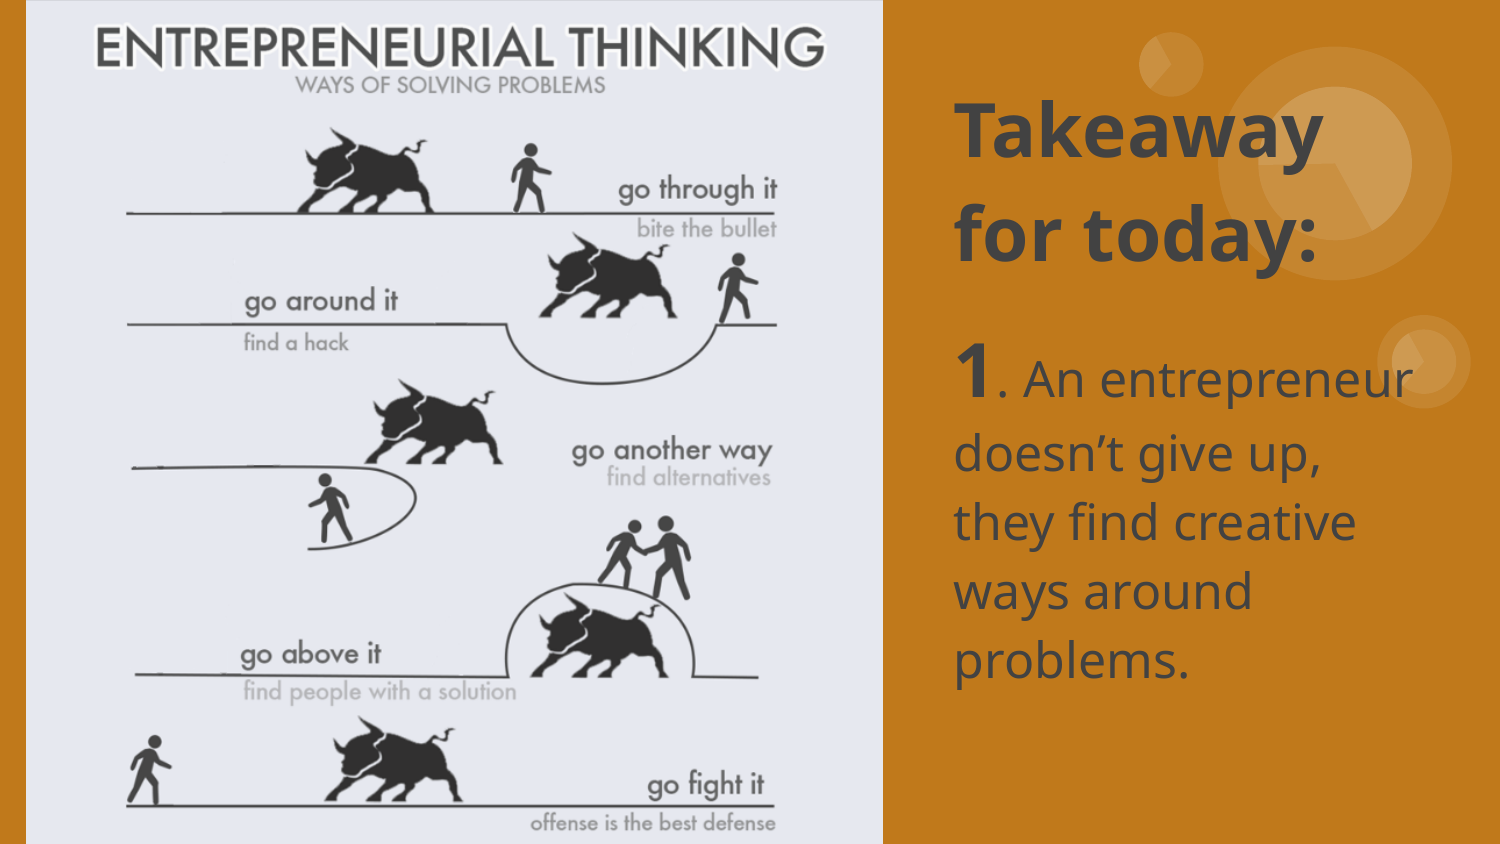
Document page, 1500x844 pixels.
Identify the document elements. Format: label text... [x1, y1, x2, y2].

picture [25, 0, 883, 844]
text_box Takeaway for today: 1. An entrepreneur doesn’t give up, they find creative ways around problems. [938, 62, 1431, 696]
